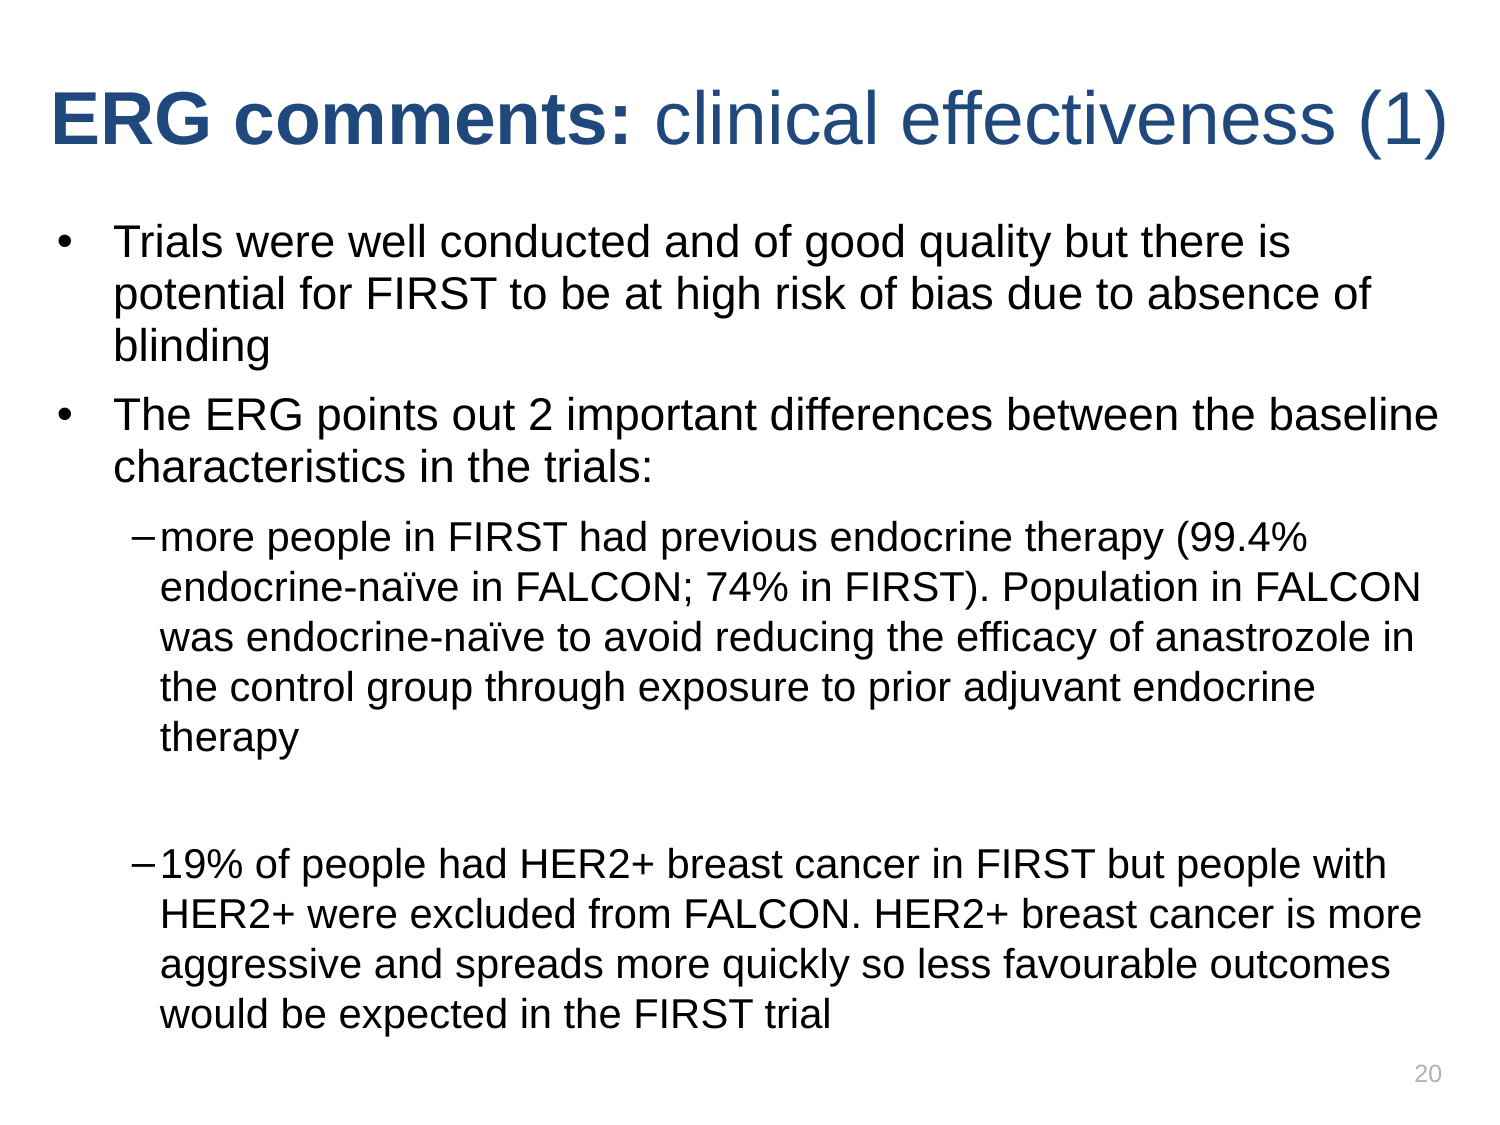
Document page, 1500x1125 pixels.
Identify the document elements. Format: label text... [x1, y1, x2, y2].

list Trials were well conducted and of good quality but there is potential for FIRST to be at high risk of bias due to absence of blinding The ERG points out 2 important differences between the baseline characteristics in the trials: more people in FIRST had previous endocrine therapy (99.4% endocrine-naïve in FALCON; 74% in FIRST). Population in FALCON was endocrine-naïve to avoid reducing the efficacy of anastrozole in the control group through exposure to prior adjuvant endocrine therapy 19% of people had HER2+ breast cancer in FIRST but people with HER2+ were excluded from FALCON. HER2+ breast cancer is more aggressive and spreads more quickly so less favourable outcomes would be expected in the FIRST trial [41, 208, 1459, 1035]
title ERG comments: clinical effectiveness (1) [29, 43, 1471, 198]
slide_number 20 [1119, 1042, 1458, 1103]
